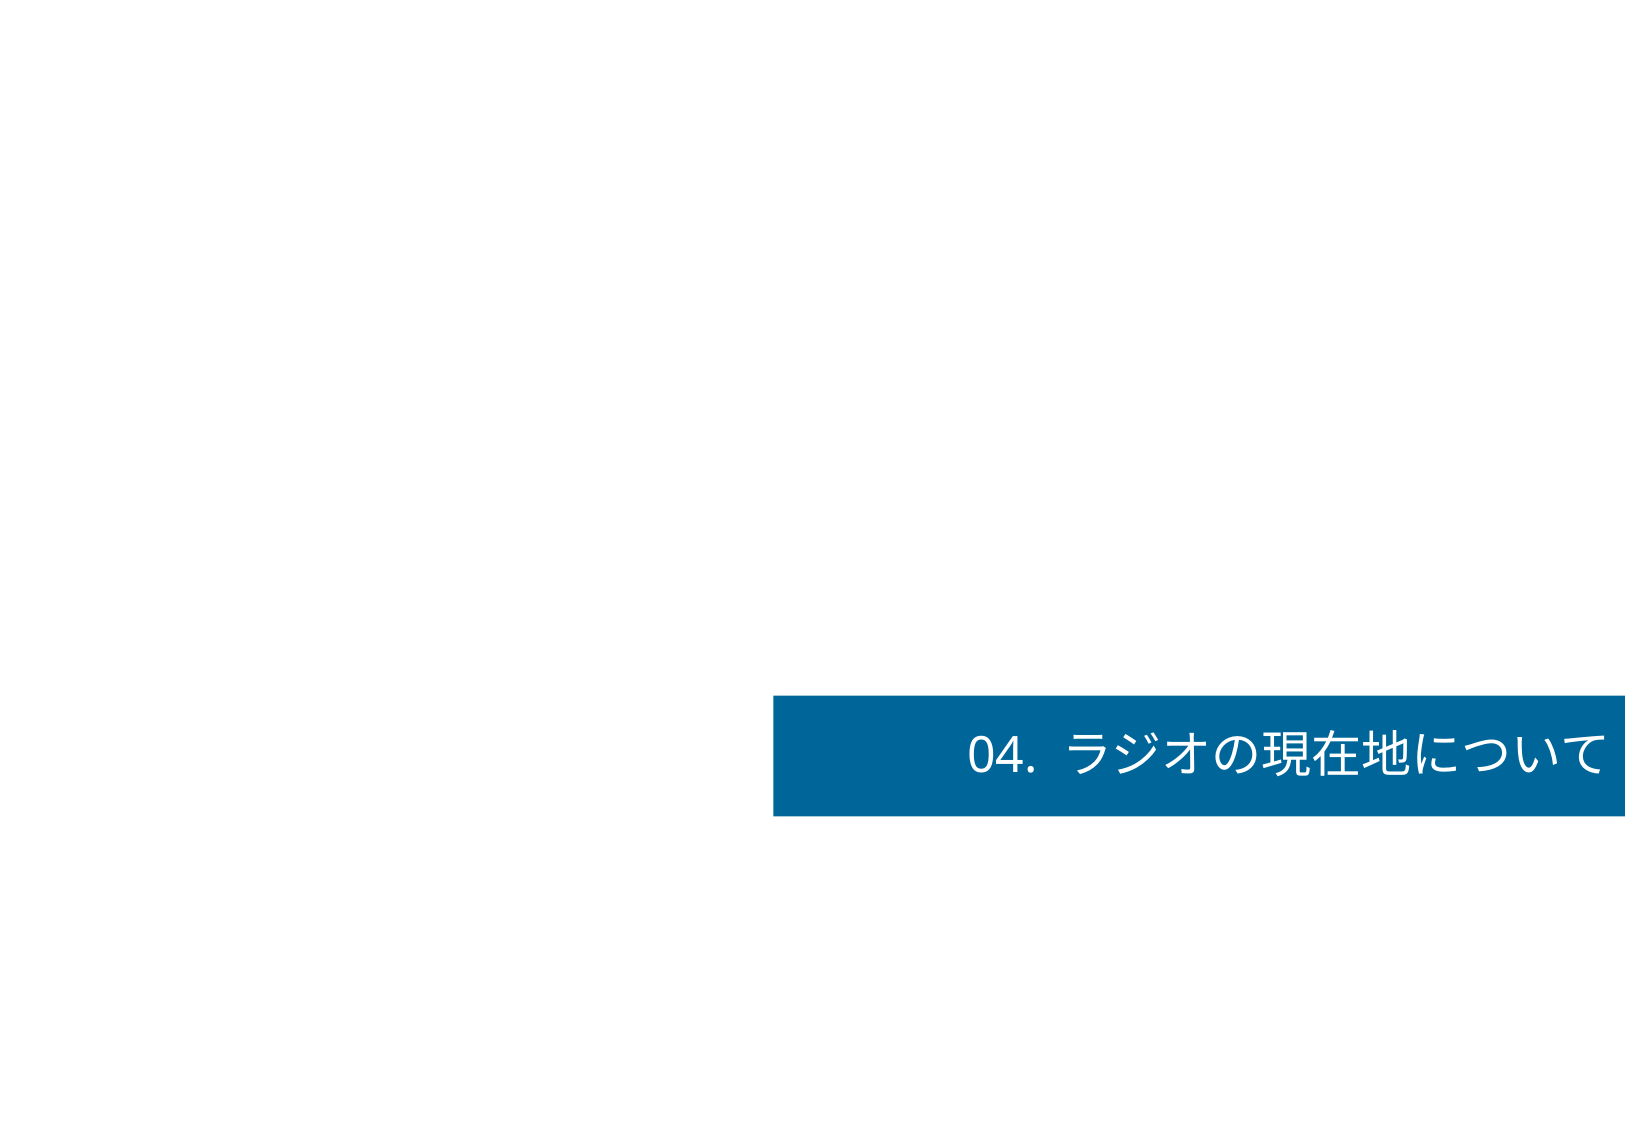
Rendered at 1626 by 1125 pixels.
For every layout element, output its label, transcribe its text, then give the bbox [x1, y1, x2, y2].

title 04. ラジオの現在地について [773, 695, 1625, 817]
